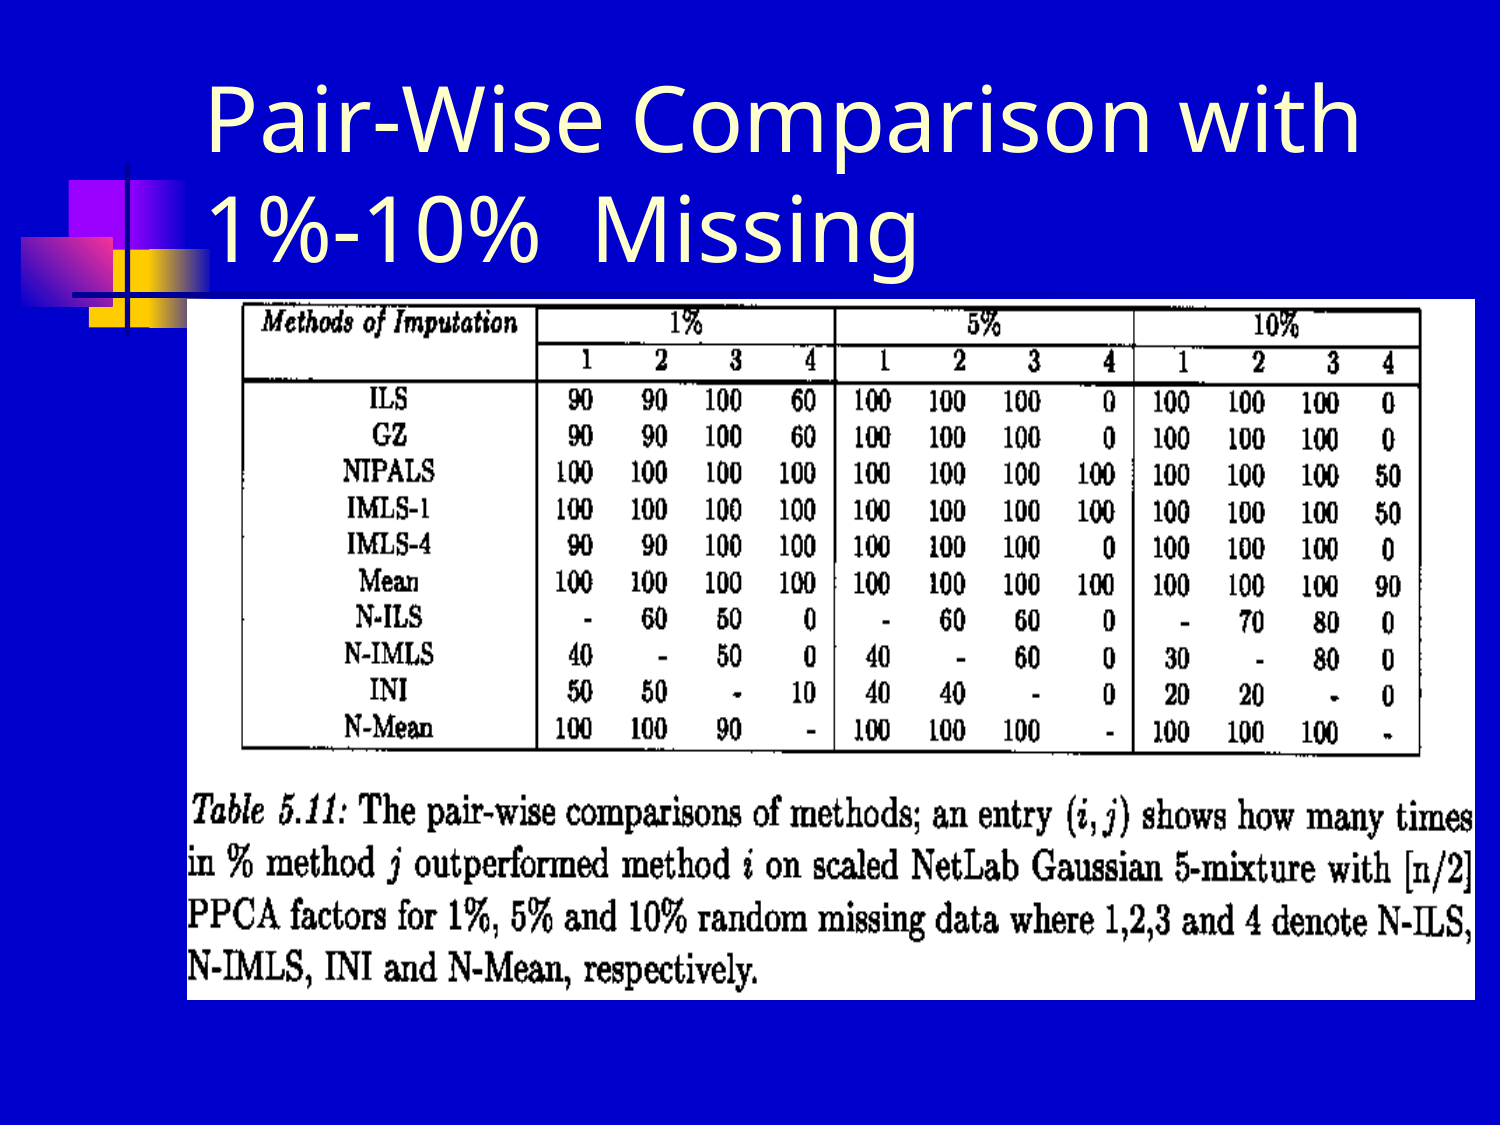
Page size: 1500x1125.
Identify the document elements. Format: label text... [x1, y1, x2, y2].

title Pair-Wise Comparison with 1%-10% Missing [188, 101, 1468, 289]
picture [187, 299, 1476, 1001]
